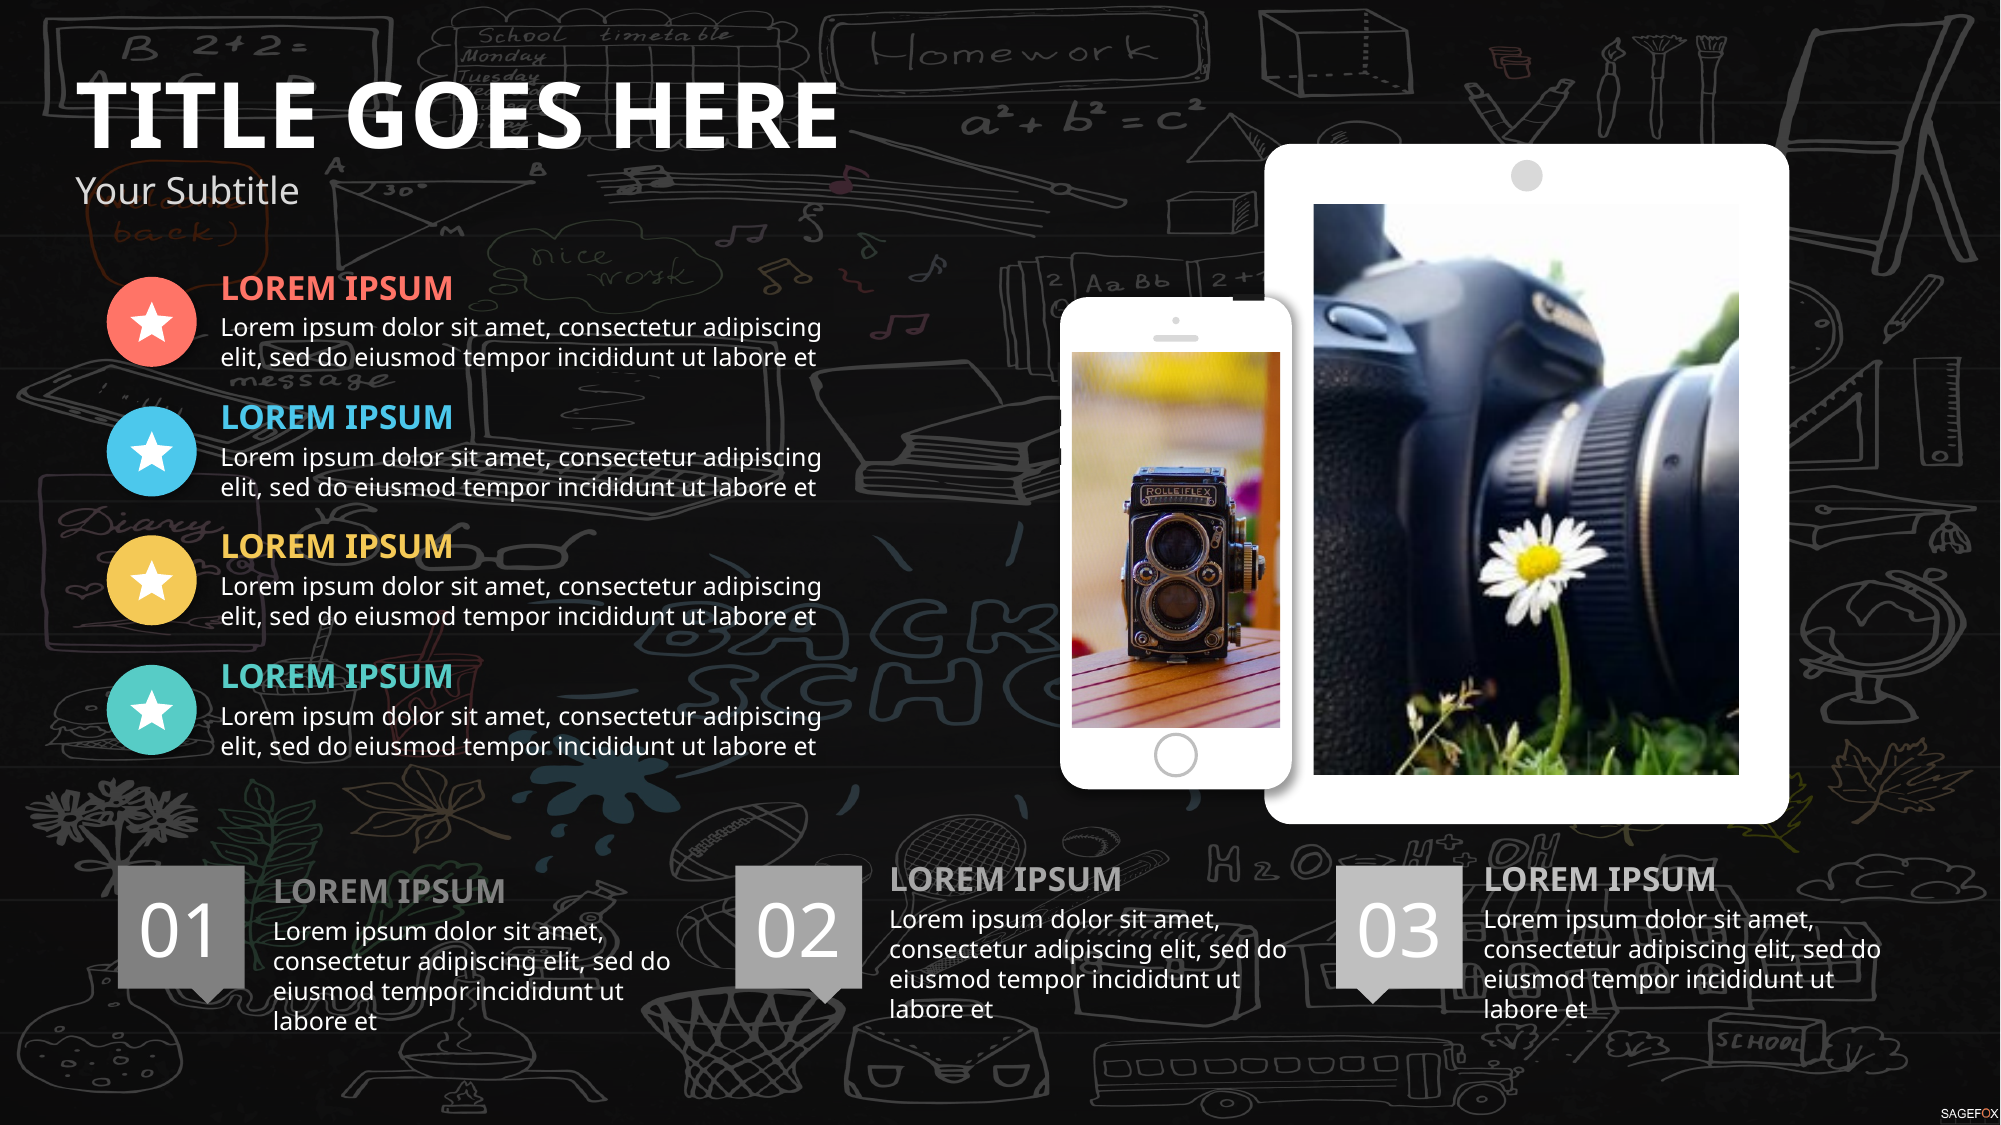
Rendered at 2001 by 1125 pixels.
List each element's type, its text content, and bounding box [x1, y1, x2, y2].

text_box LOREM IPSUM Lorem ipsum dolor sit amet, consectetur adipiscing elit, sed do eiusmod tempor incididunt ut labore et [879, 853, 1319, 1029]
picture [0, 0, 2001, 1125]
text_box LOREM IPSUM Lorem ipsum dolor sit amet, consectetur adipiscing elit, sed do eiusmod tempor incididunt ut labore et [210, 391, 845, 507]
text_box LOREM IPSUM Lorem ipsum dolor sit amet, consectetur adipiscing elit, sed do eiusmod tempor incididunt ut labore et [1473, 853, 1913, 1029]
text_box 03 [1334, 864, 1464, 1006]
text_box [106, 664, 197, 755]
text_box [106, 406, 197, 497]
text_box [106, 276, 197, 367]
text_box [106, 535, 197, 626]
text_box LOREM IPSUM Lorem ipsum dolor sit amet, consectetur adipiscing elit, sed do eiusmod tempor incididunt ut labore et [210, 520, 845, 636]
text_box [1057, 294, 1292, 790]
text_box 02 [734, 864, 864, 1006]
text_box 01 [116, 864, 246, 1006]
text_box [1264, 143, 1790, 825]
text_box LOREM IPSUM Lorem ipsum dolor sit amet, consectetur adipiscing elit, sed do eiusmod tempor incididunt ut labore et [210, 262, 845, 377]
text_box TITLE GOES HERE Your Subtitle [60, 49, 1036, 220]
text_box LOREM IPSUM Lorem ipsum dolor sit amet, consectetur adipiscing elit, sed do eiusmod tempor incididunt ut labore et [210, 650, 845, 765]
text_box LOREM IPSUM Lorem ipsum dolor sit amet, consectetur adipiscing elit, sed do eiusmod tempor incididunt ut labore et [262, 865, 703, 1041]
